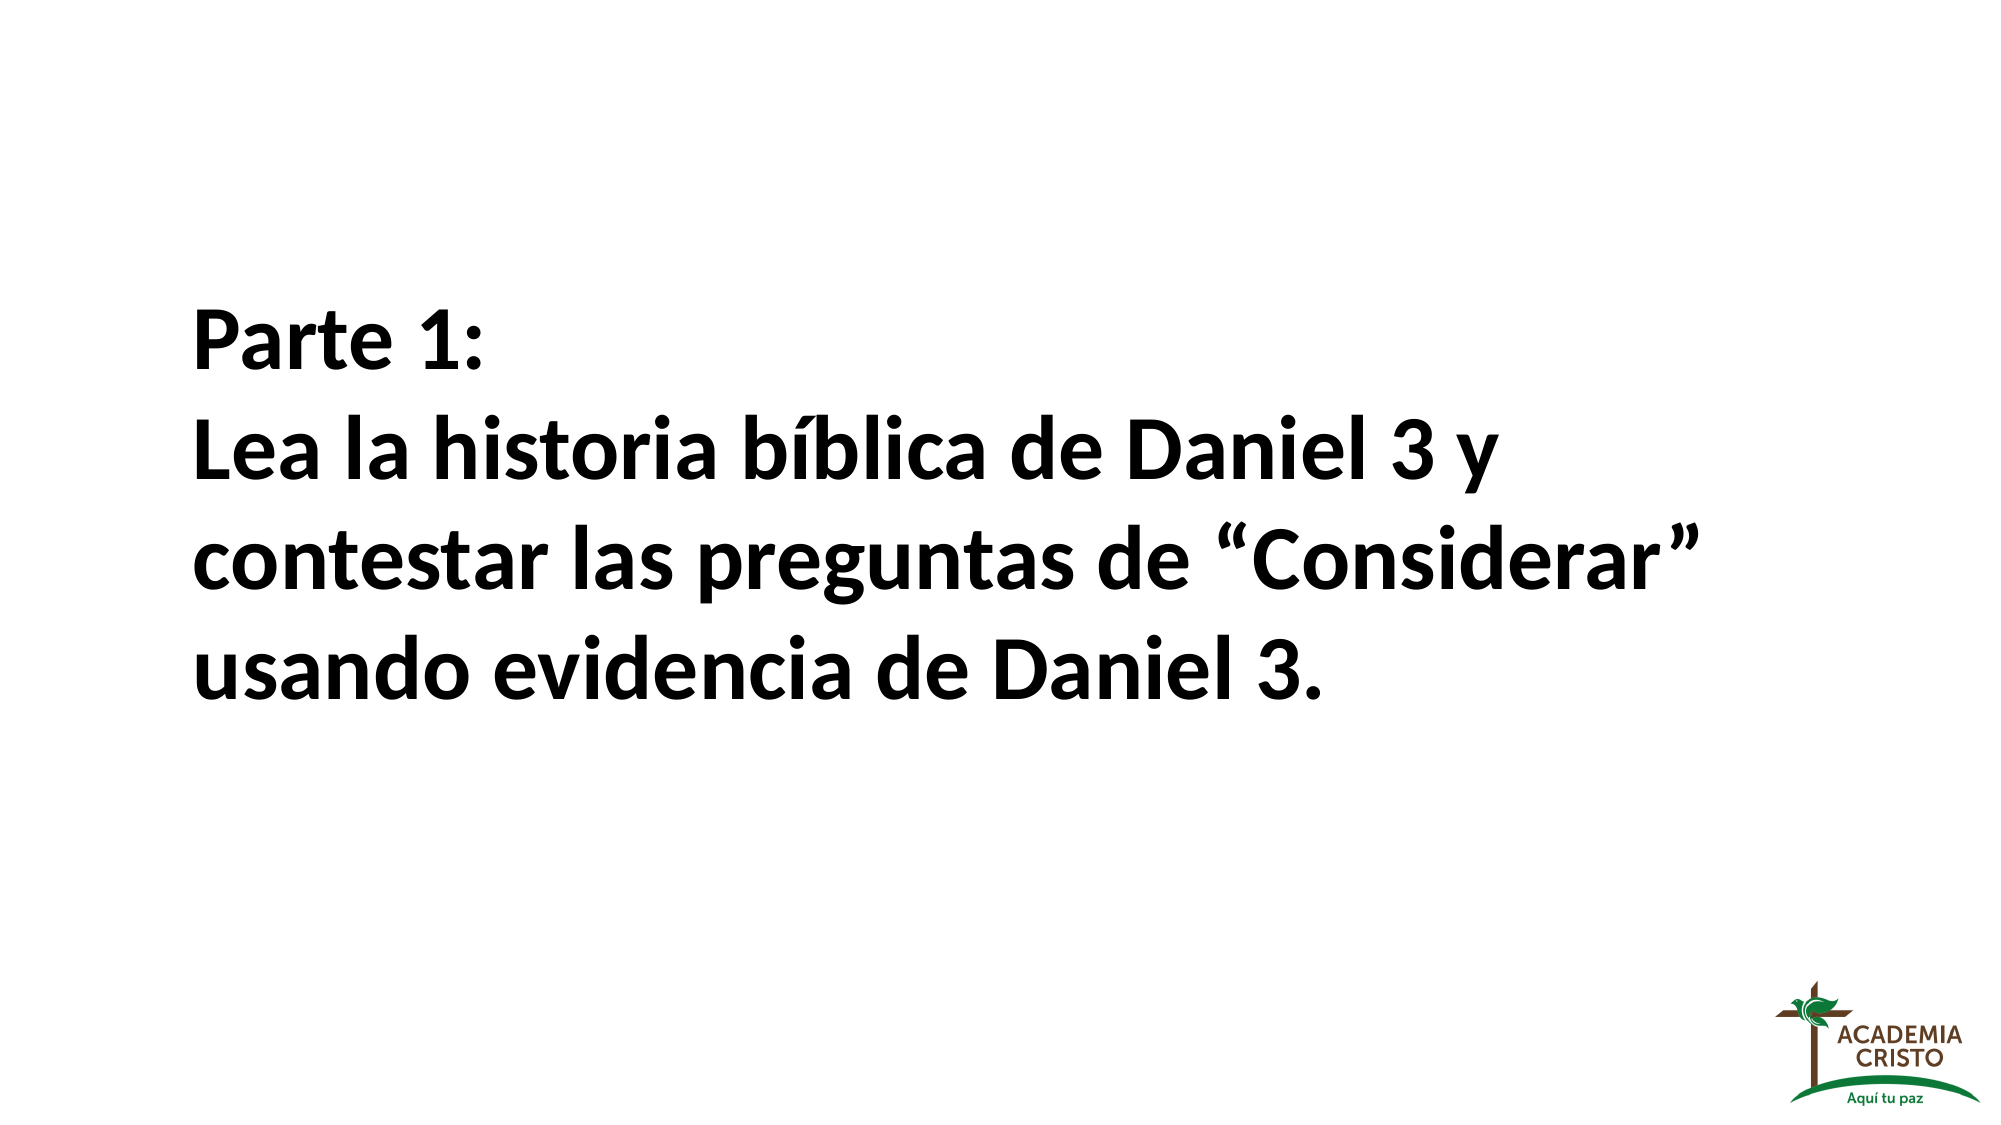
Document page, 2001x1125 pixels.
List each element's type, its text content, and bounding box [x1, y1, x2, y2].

text_box Parte 1: Lea la historia bíblica de Daniel 3 y contestar las preguntas de “Considerar” usando evidencia de Daniel 3. [178, 270, 1822, 725]
picture [1759, 972, 2000, 1125]
